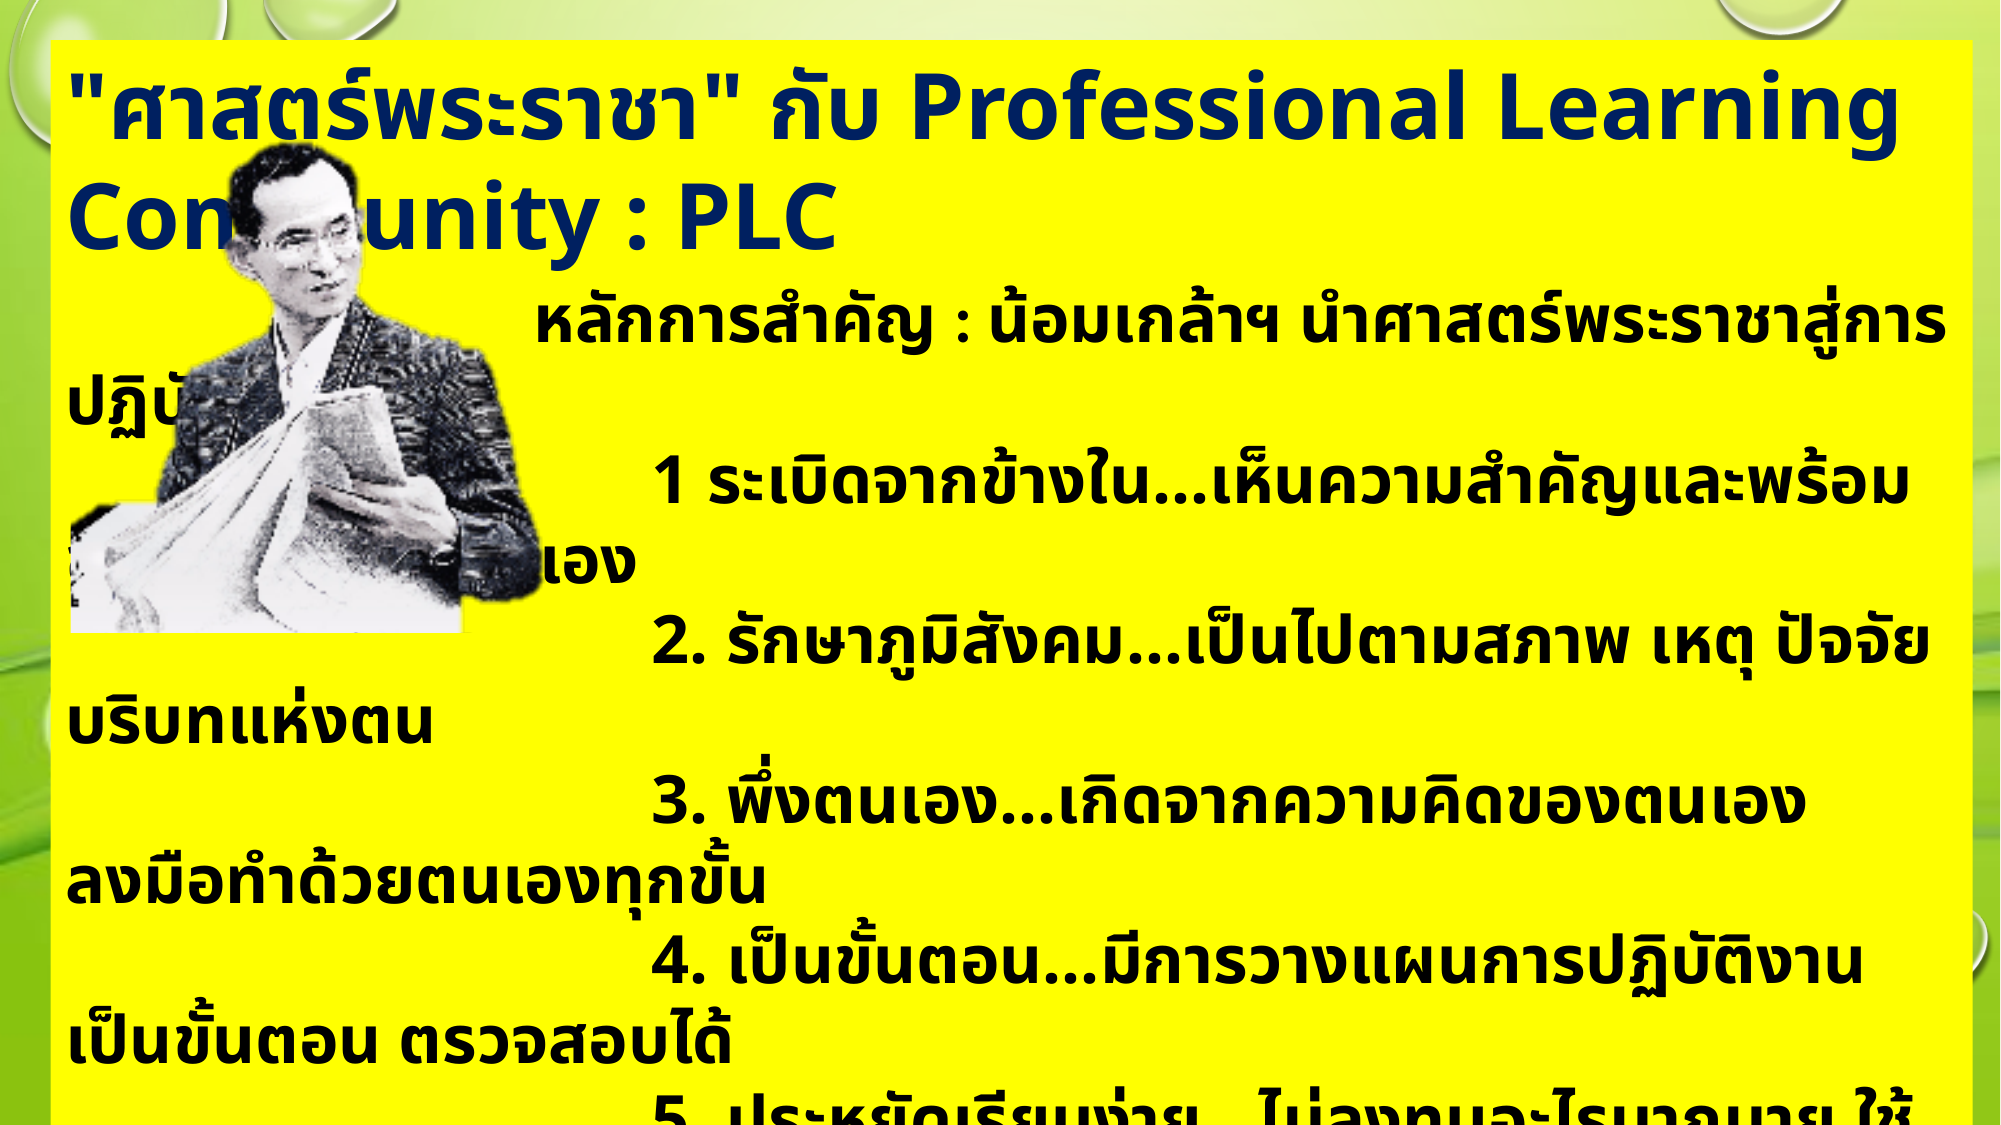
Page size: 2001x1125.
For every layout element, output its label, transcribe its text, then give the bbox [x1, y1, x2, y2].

picture [0, 0, 2001, 1125]
picture [70, 102, 629, 633]
text_box "ศาสตร์พระราชา" กับ Professional Learning Community : PLC หลักการสำคัญ : น้อมเกล้าฯ นำศาสตร์พระราชาสู่การปฏิบัติจริง 1 ระเบิดจากข้างใน...เห็นความสำคัญและพร้อมขับเคลื่อนด้วยตนเอง 2. รักษาภูมิสังคม...เป็นไปตามสภาพ เหตุ ปัจจัย บริบทแห่งตน 3. พึ่งตนเอง...เกิดจากความคิดของตนเอง ลงมือทำด้วยตนเองทุกขั้น 4. เป็นขั้นตอน...มีการวางแผนการปฏิบัติงานเป็นขั้นตอน ตรวจสอบได้ 5. ประหยัดเรียบง่าย...ไม่ลงทุนอะไรมากมาย ใช้ทรัพยากรที่มีอยู่ 6. เน้นประโยชน์คนส่วนใหญ่...เน้นพัฒนาผู้เรียนเป็นสำคัญ 7. เน้นการมีส่วนร่วม...ทุกคนทุกฝ่ายทุกองค์กรเข้าร่วมตามบทบาท 8. ใช้ธรรมชาติช่วยธรรมชาติ...นำตัวอย่าง ผลงาน วิธีการที่เหมาะสมกับบริบทมาใช้ ไม่นำเข้าความคิดภายนอกจนสูญเสียตัวตน 9. ไม่ติดตำรา...คิดวางแผน ร่วมปรับปรุง สะท้อนคิดอย่างหลากหลาย [50, 40, 1973, 1125]
